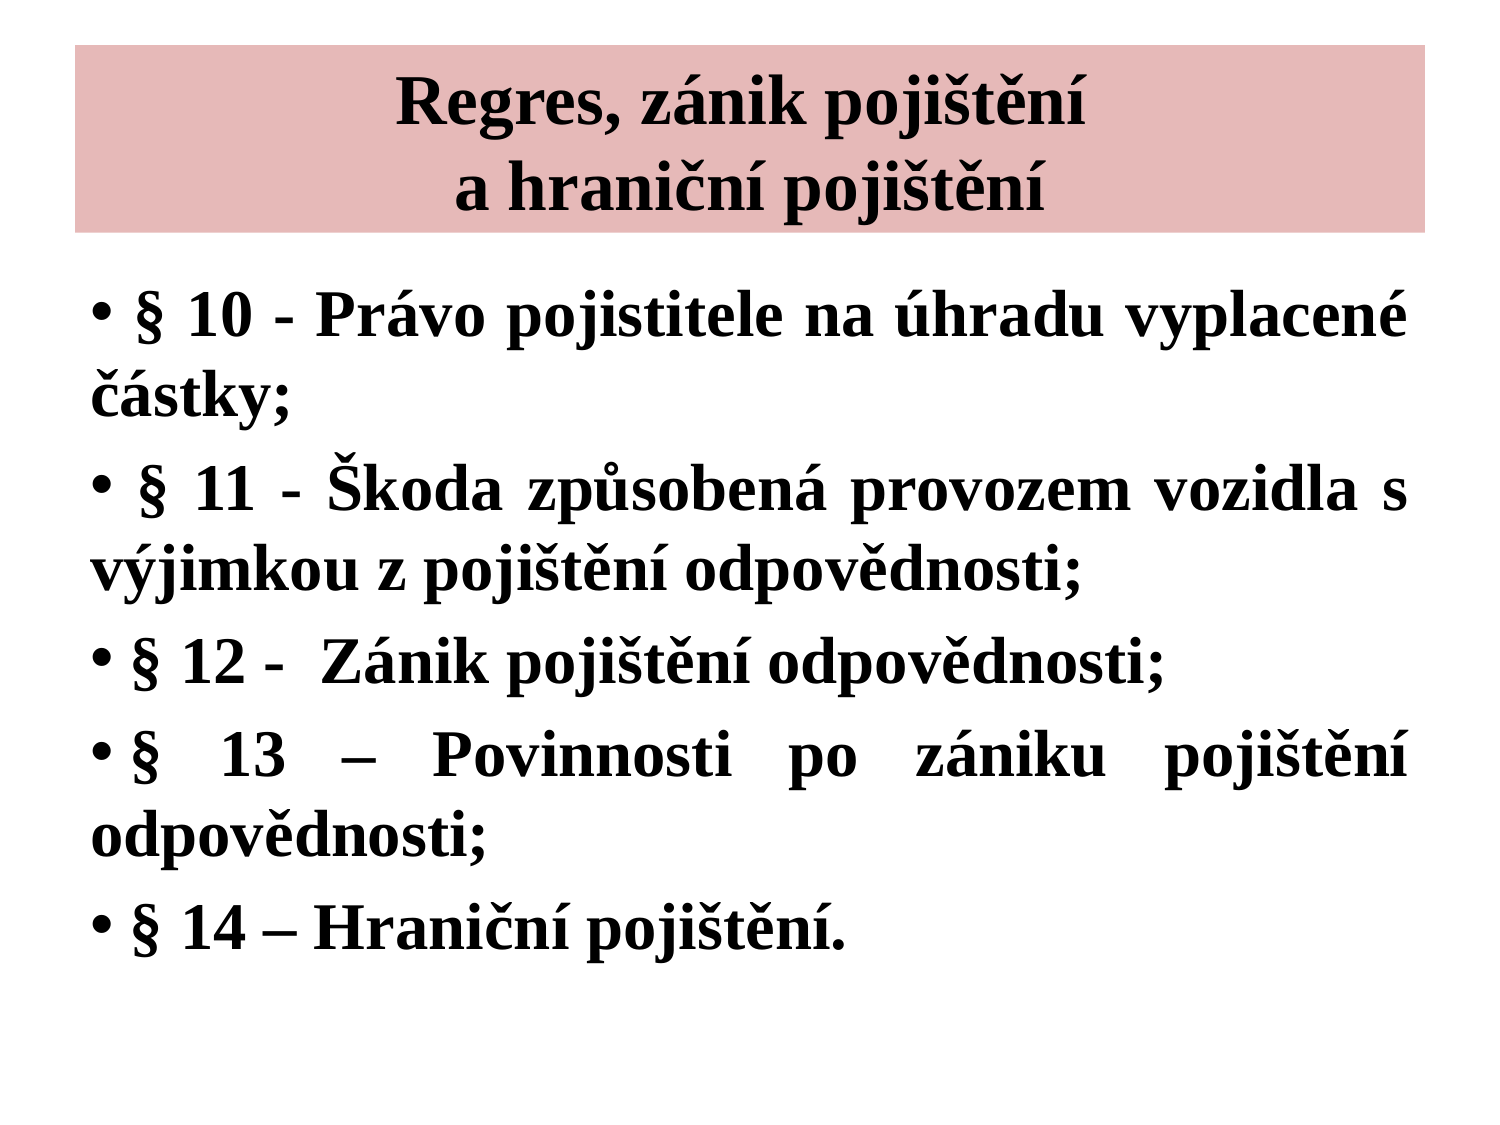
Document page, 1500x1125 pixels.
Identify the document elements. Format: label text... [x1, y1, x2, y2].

title Regres, zánik pojištění a hraniční pojištění [75, 45, 1425, 233]
list § 10 - Právo pojistitele na úhradu vyplacené částky; § 11 - Škoda způsobená provozem vozidla s výjimkou z pojištění odpovědnosti; § 12 - Zánik pojištění odpovědnosti; § 13 – Povinnosti po zániku pojištění odpovědnosti; § 14 – Hraniční pojištění. [75, 262, 1425, 1005]
